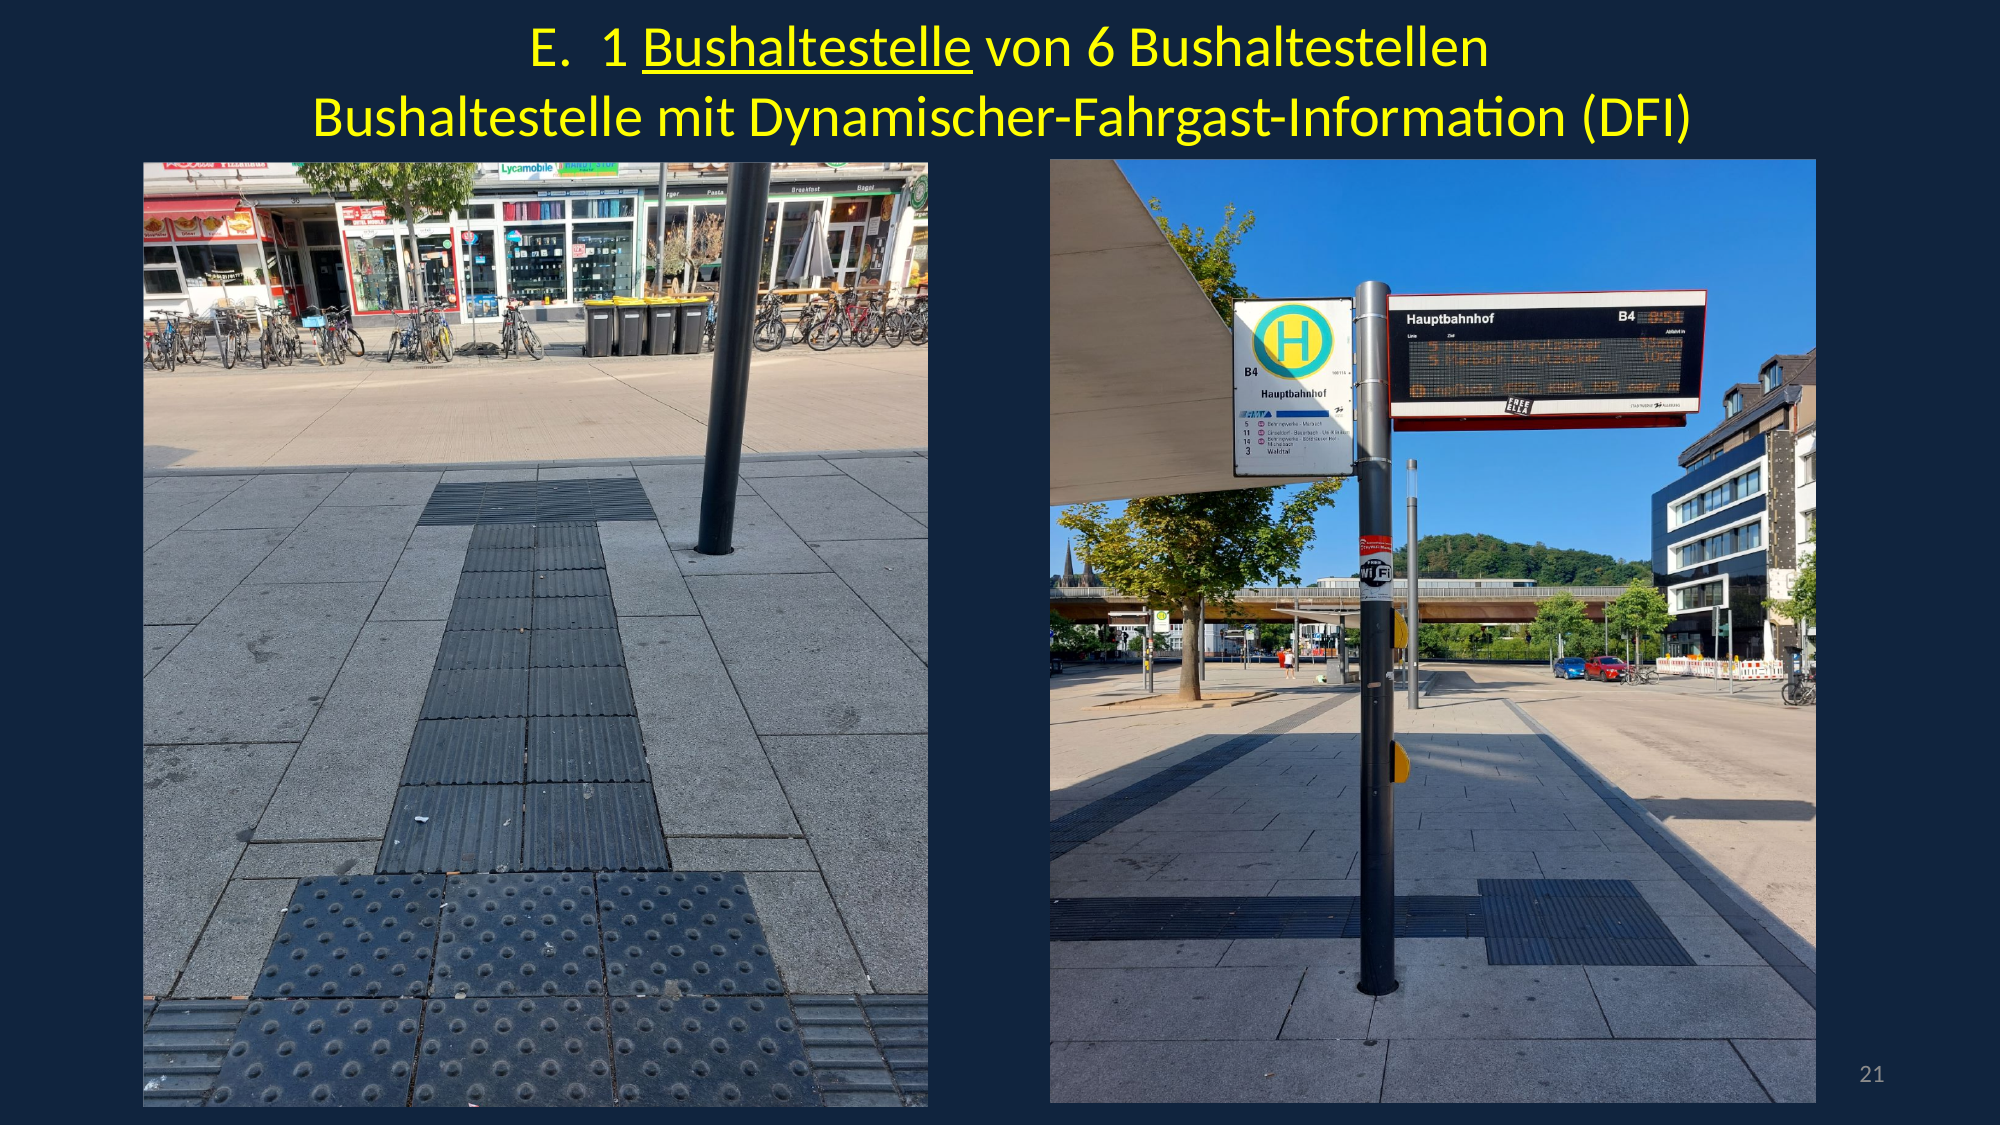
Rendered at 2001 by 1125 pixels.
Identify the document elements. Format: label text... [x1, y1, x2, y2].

title E. 1 Bushaltestelle von 6 Bushaltestellen Bushaltestelle mit Dynamischer-Fahrgast-Information (DFI) [48, 22, 1972, 134]
slide_number 21 [1816, 1042, 1900, 1103]
picture [63, 160, 1905, 1107]
